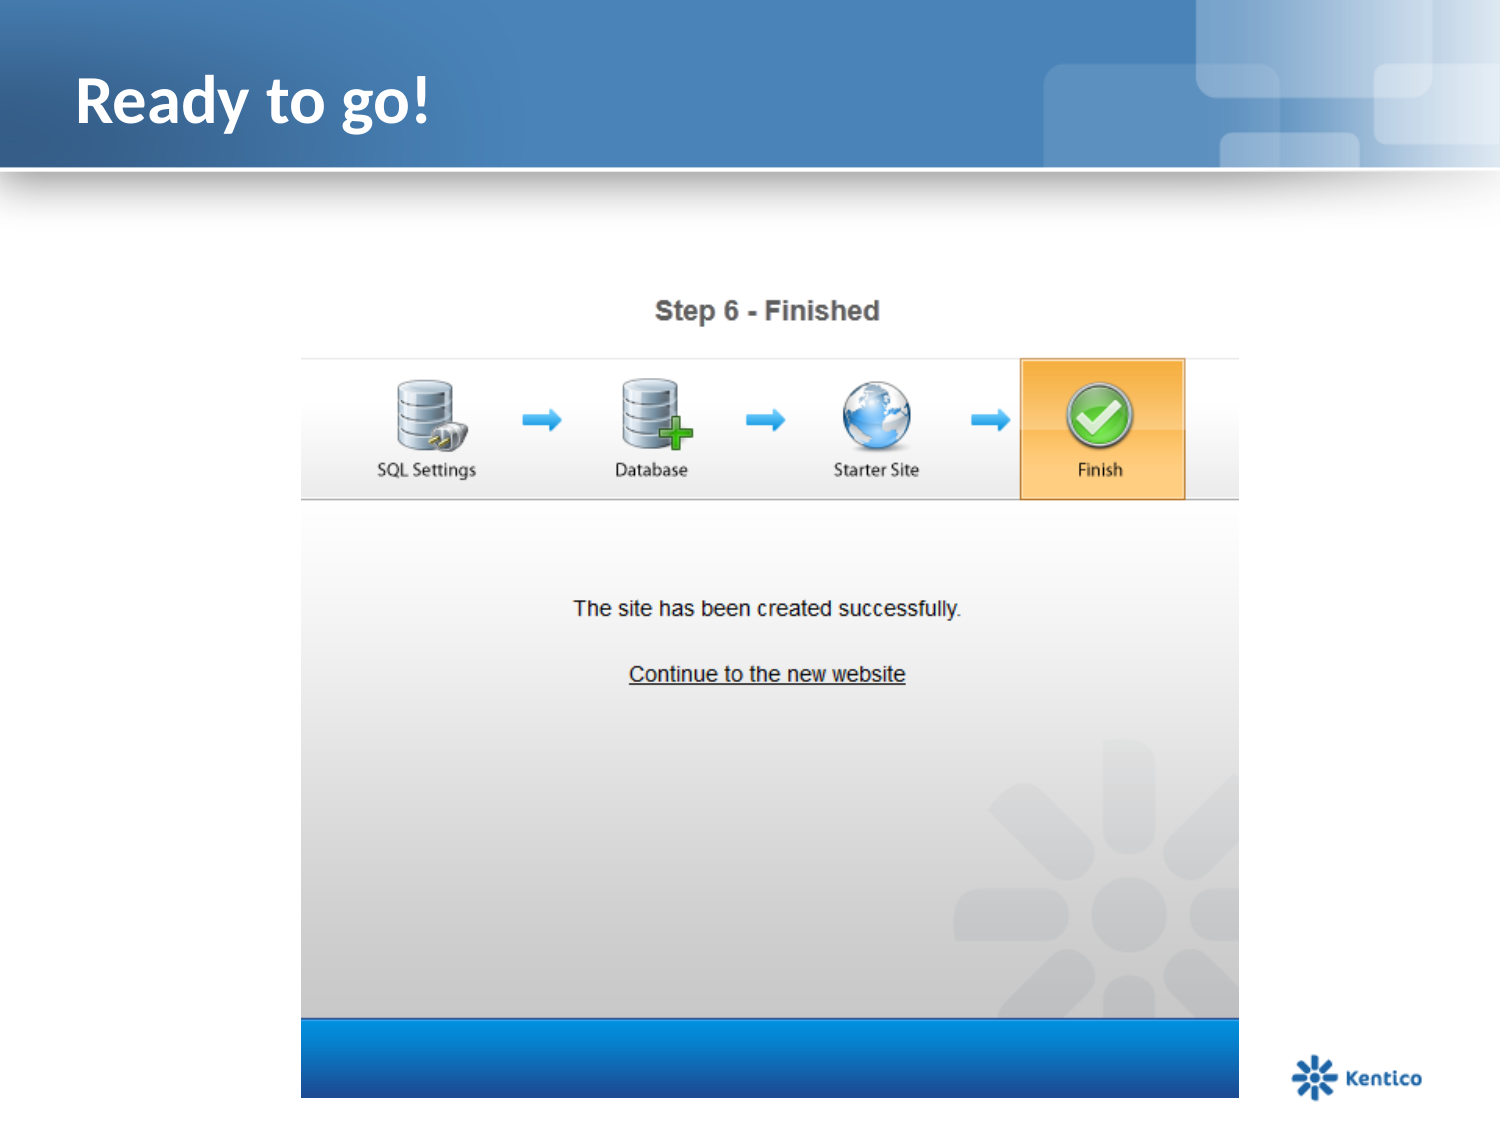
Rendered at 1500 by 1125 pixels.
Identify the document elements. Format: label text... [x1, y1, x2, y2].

title Ready to go! [75, 54, 1425, 149]
picture [0, 0, 1500, 1125]
